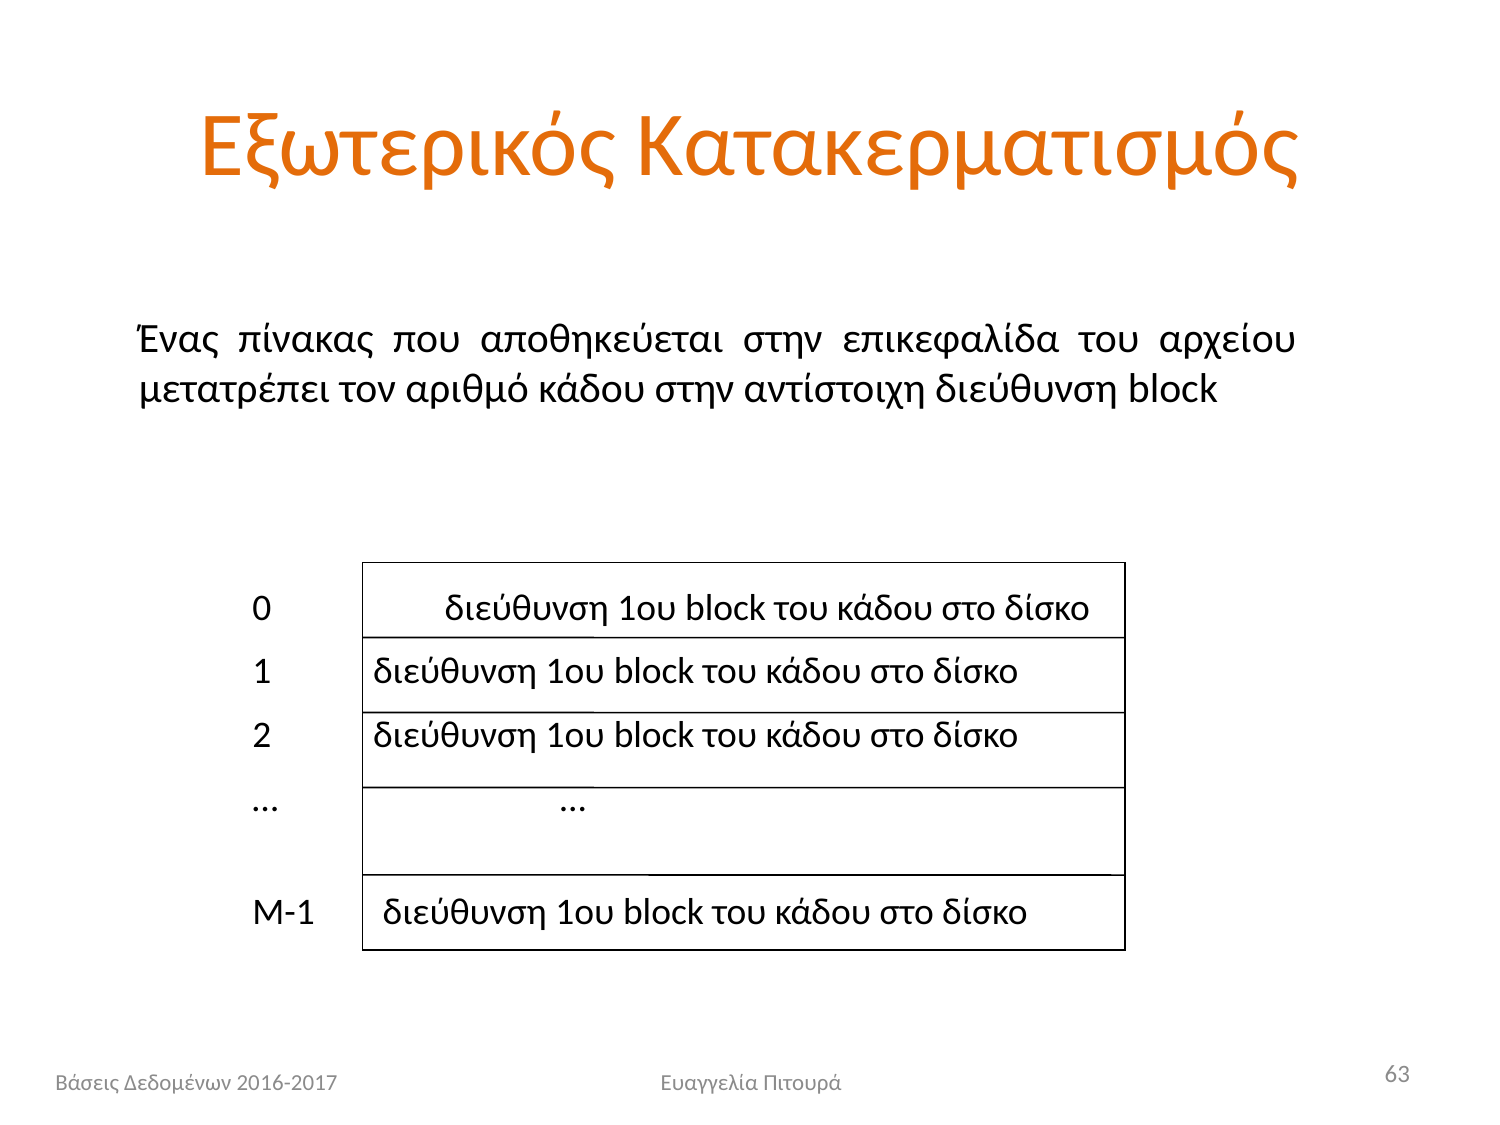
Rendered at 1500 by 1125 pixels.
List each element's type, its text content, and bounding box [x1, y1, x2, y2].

footer Ευαγγελία Πιτουρά [513, 1051, 989, 1112]
text_box Ένας πίνακας που αποθηκεύεται στην επικεφαλίδα του αρχείου μετατρέπει τον αριθμό κάδου στην αντίστοιχη διεύθυνση block [123, 303, 1312, 419]
slide_number Βάσεις Δεδομένων 2016-2017 [40, 1051, 391, 1112]
slide_number 63 [1074, 1042, 1425, 1103]
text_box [237, 562, 1226, 959]
title Εξωτερικός Κατακερματισμός [75, 45, 1425, 233]
